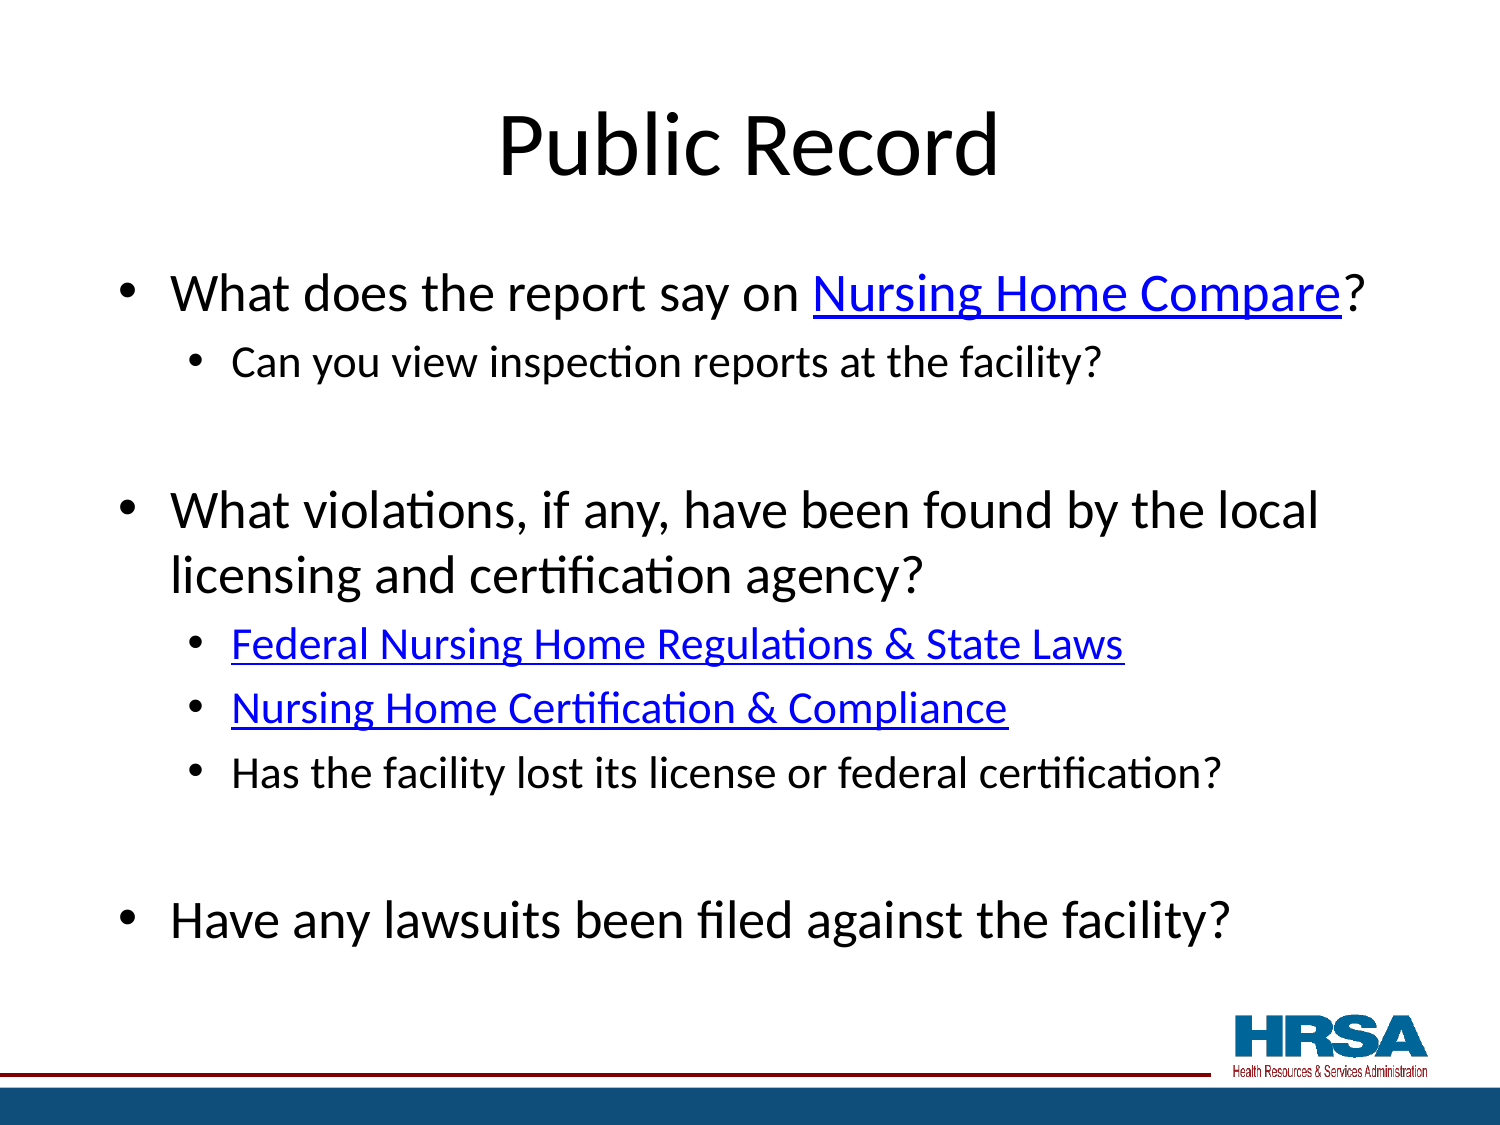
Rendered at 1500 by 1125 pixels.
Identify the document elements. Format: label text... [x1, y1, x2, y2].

picture [1210, 1002, 1450, 1083]
title Public Record [75, 45, 1425, 233]
list What does the report say on Nursing Home Compare? Can you view inspection reports at the facility? What violations, if any, have been found by the local licensing and certification agency? Federal Nursing Home Regulations & State Laws Nursing Home Certification & Compliance Has the facility lost its license or federal certification? Have any lawsuits been filed against the facility? [103, 249, 1397, 988]
